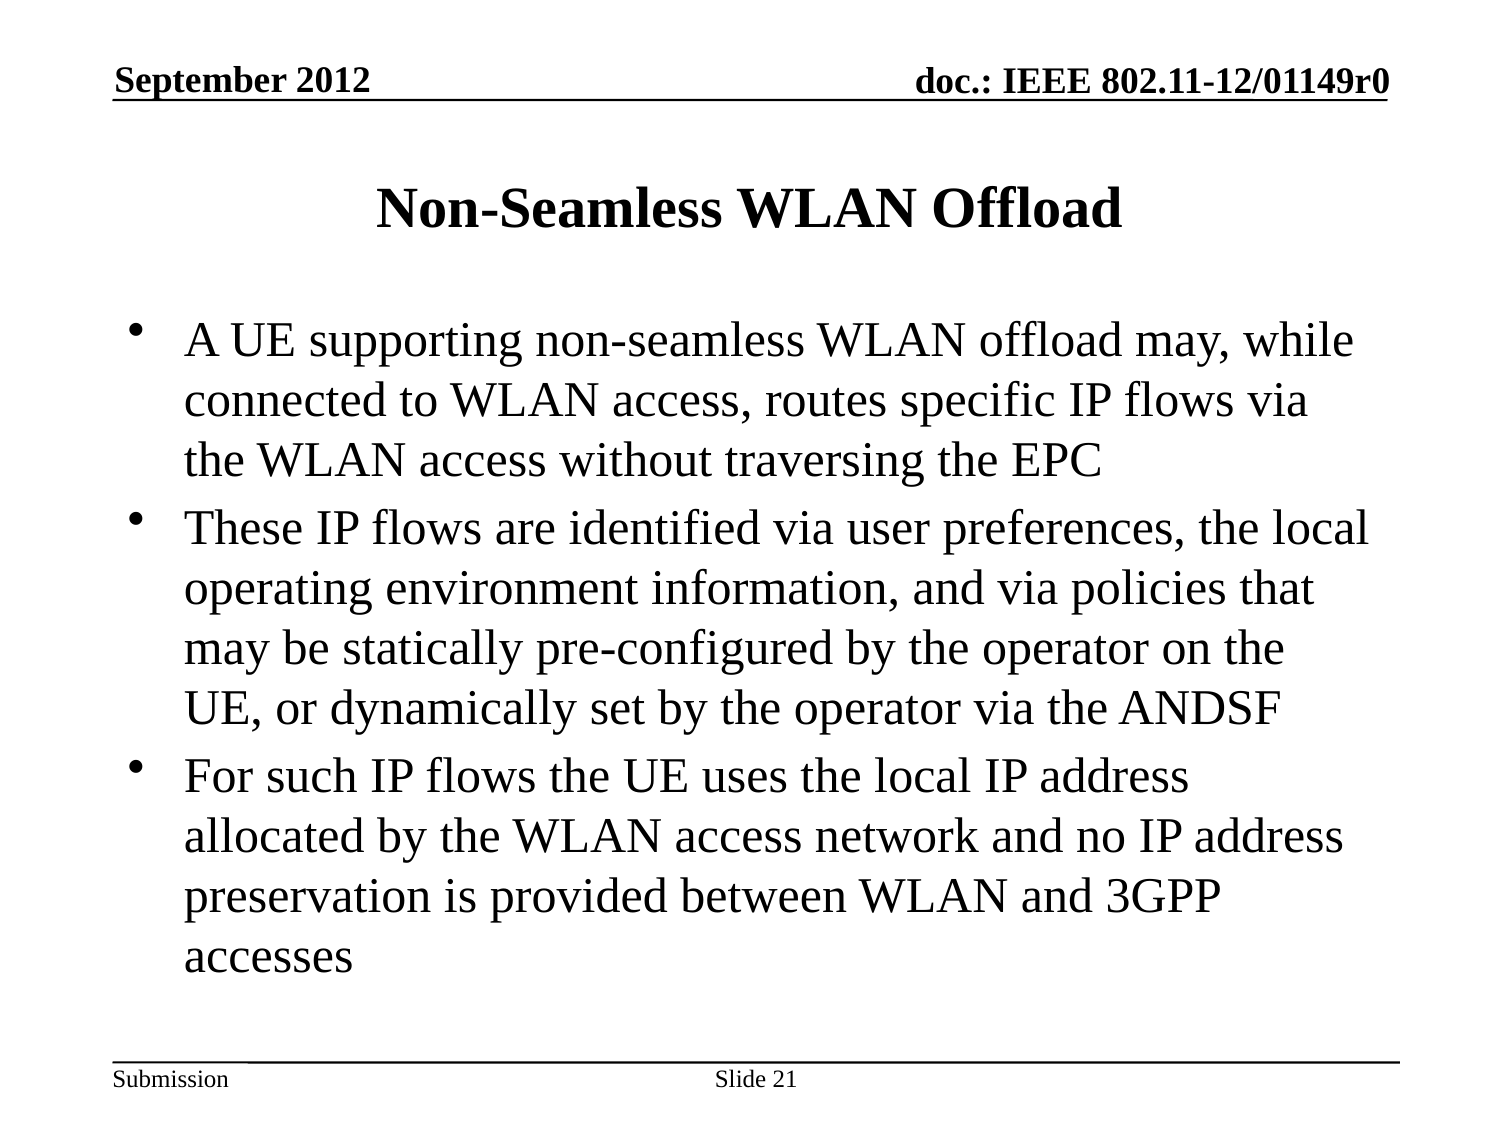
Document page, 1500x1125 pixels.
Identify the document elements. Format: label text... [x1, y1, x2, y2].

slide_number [114, 54, 374, 100]
slide_number Slide 21 [714, 1062, 798, 1093]
title Non-Seamless WLAN Offload [112, 116, 1388, 292]
list A UE supporting non-seamless WLAN offload may, while connected to WLAN access, routes specific IP flows via the WLAN access without traversing the EPC These IP flows are identified via user preferences, the local operating environment information, and via policies that may be statically pre-configured by the operator on the UE, or dynamically set by the operator via the ANDSF For such IP flows the UE uses the local IP address allocated by the WLAN access network and no IP address preservation is provided between WLAN and 3GPP accesses [112, 298, 1388, 974]
